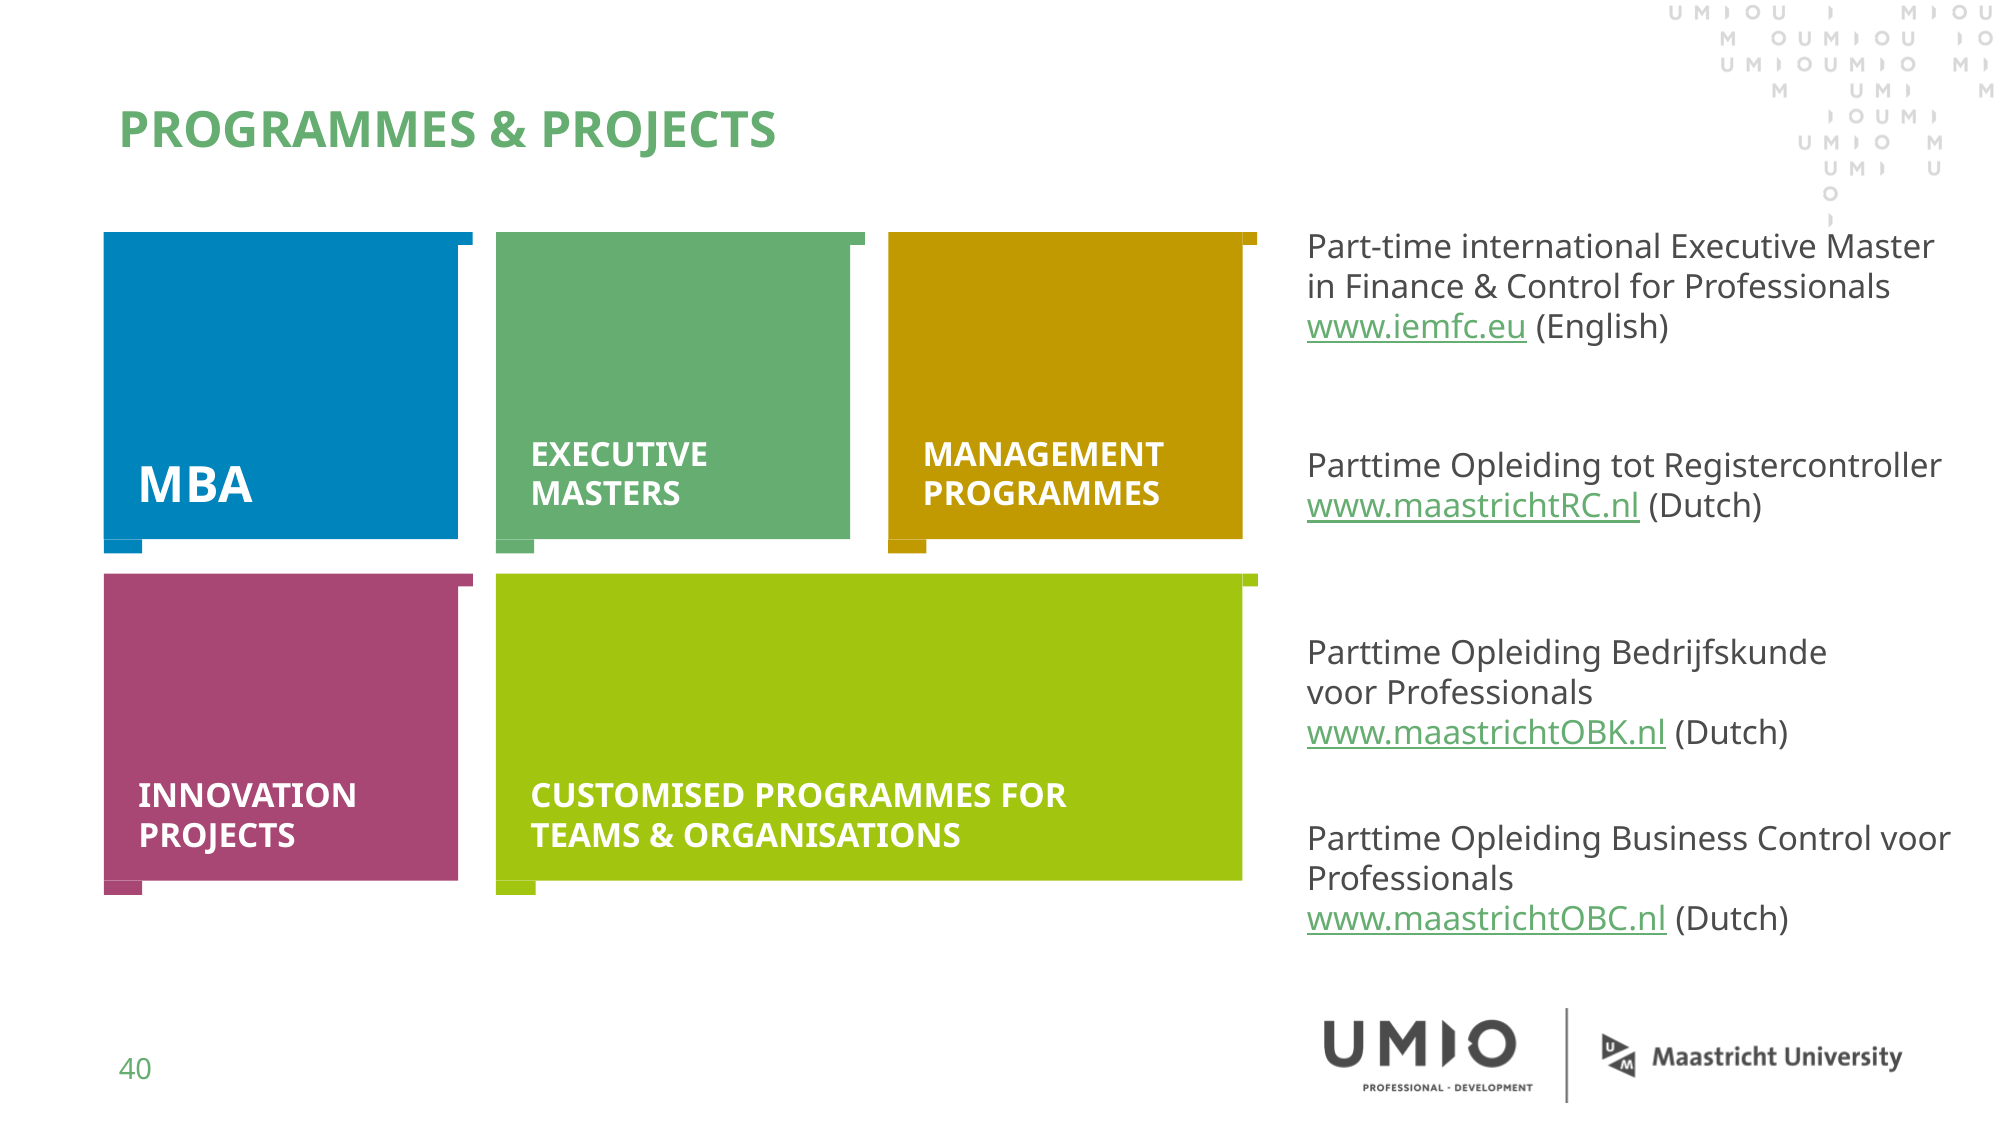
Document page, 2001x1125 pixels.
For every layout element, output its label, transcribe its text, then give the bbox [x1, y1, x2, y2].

picture [1324, 1008, 1903, 1103]
text_box Parttime Opleiding tot Registercontroller www.maastrichtRC.nl (Dutch) [1292, 437, 1982, 538]
text_box Parttime Opleiding Bedrijfskunde voor Professionals www.maastrichtOBK.nl (Dutch) [1292, 623, 1982, 764]
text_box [103, 573, 474, 896]
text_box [495, 231, 866, 554]
picture [1669, 0, 2000, 228]
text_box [887, 231, 1258, 554]
text_box Parttime Opleiding Business Control voor Professionals www.maastrichtOBC.nl (Dutch) [1292, 809, 1982, 950]
text_box Part-time international Executive Master in Finance & Control for Professionals www.iemfc.eu (English) [1292, 217, 1982, 358]
slide_number 40 [103, 1042, 390, 1094]
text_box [103, 231, 473, 554]
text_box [495, 573, 1259, 896]
title PROGRAMMES & PROJECTS [103, 81, 1888, 269]
